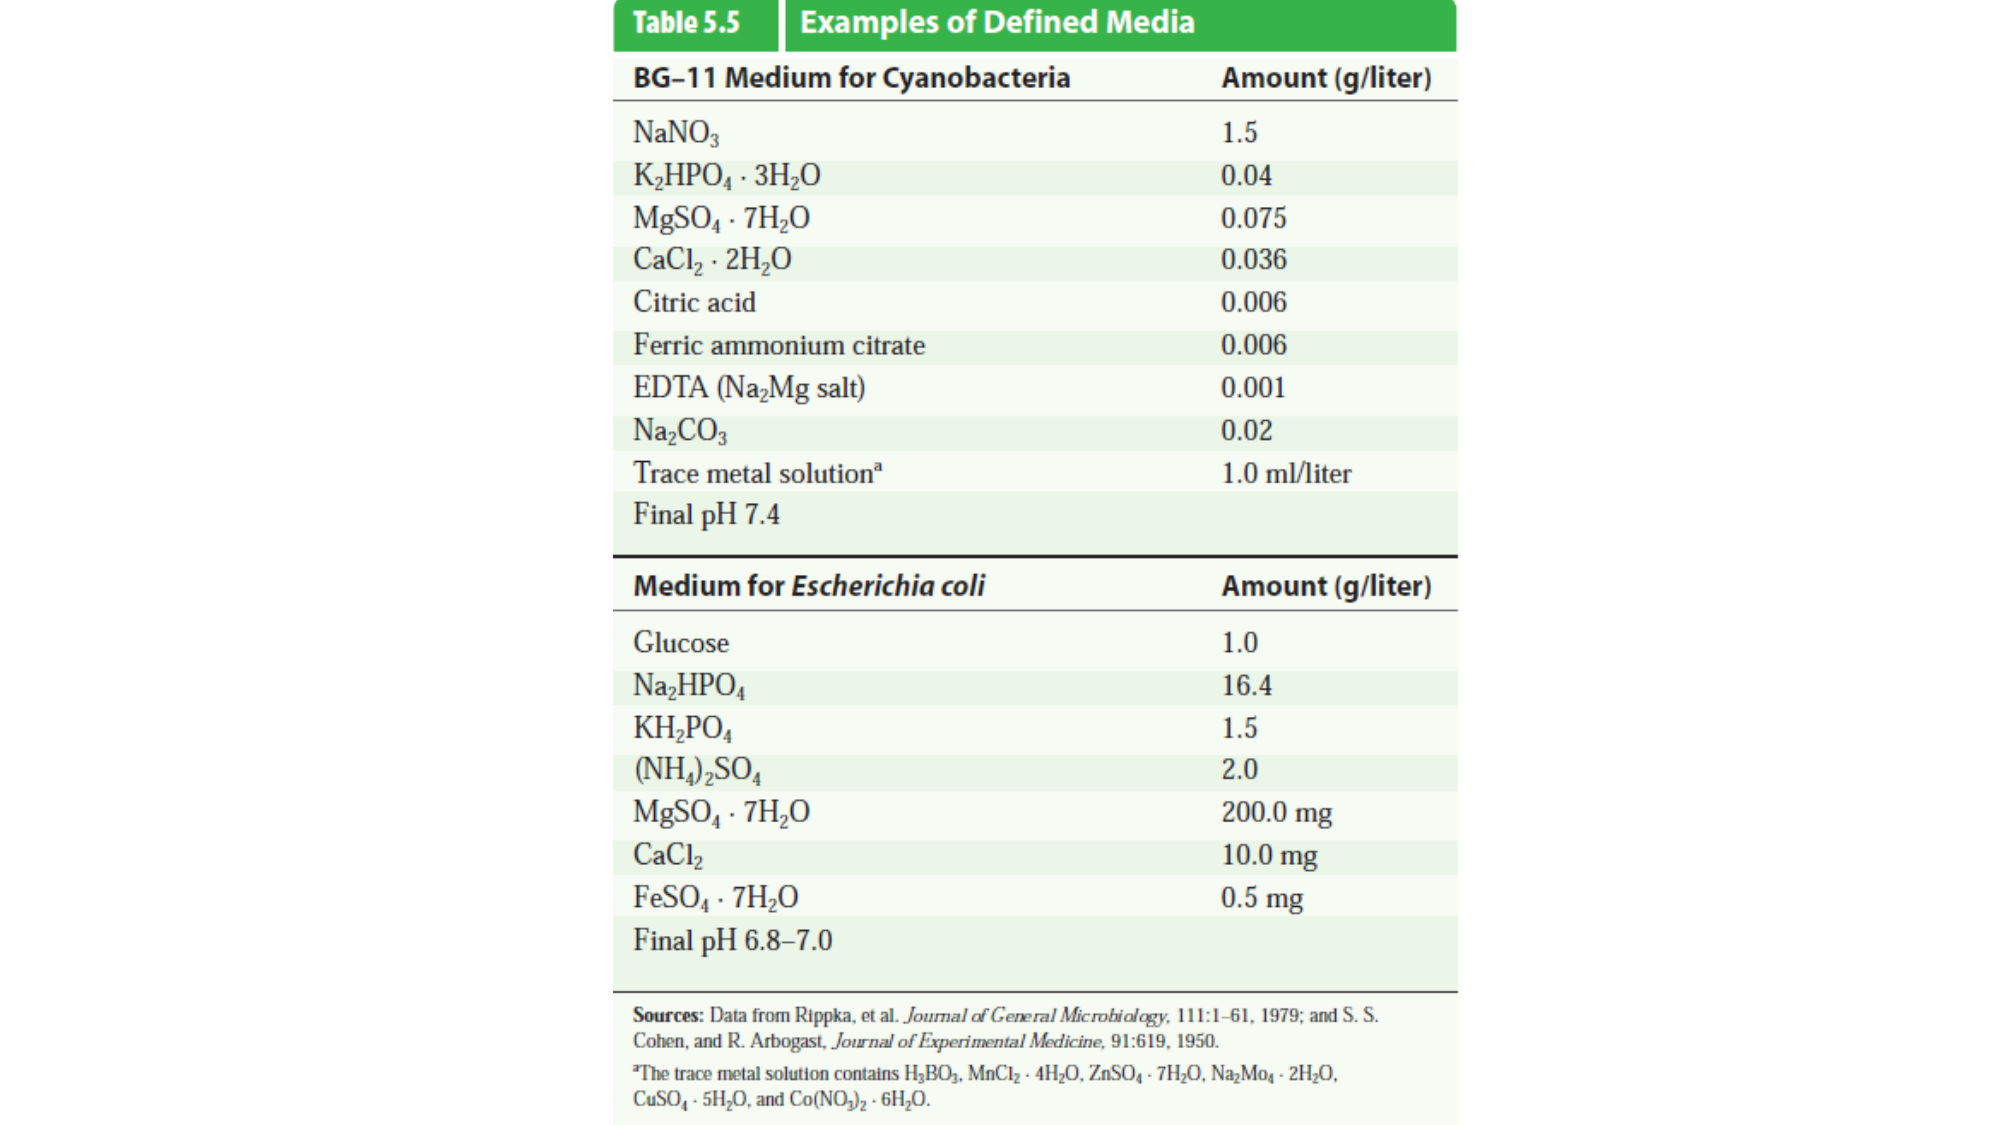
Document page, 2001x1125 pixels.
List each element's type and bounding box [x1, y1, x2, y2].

picture [613, 0, 1460, 1125]
